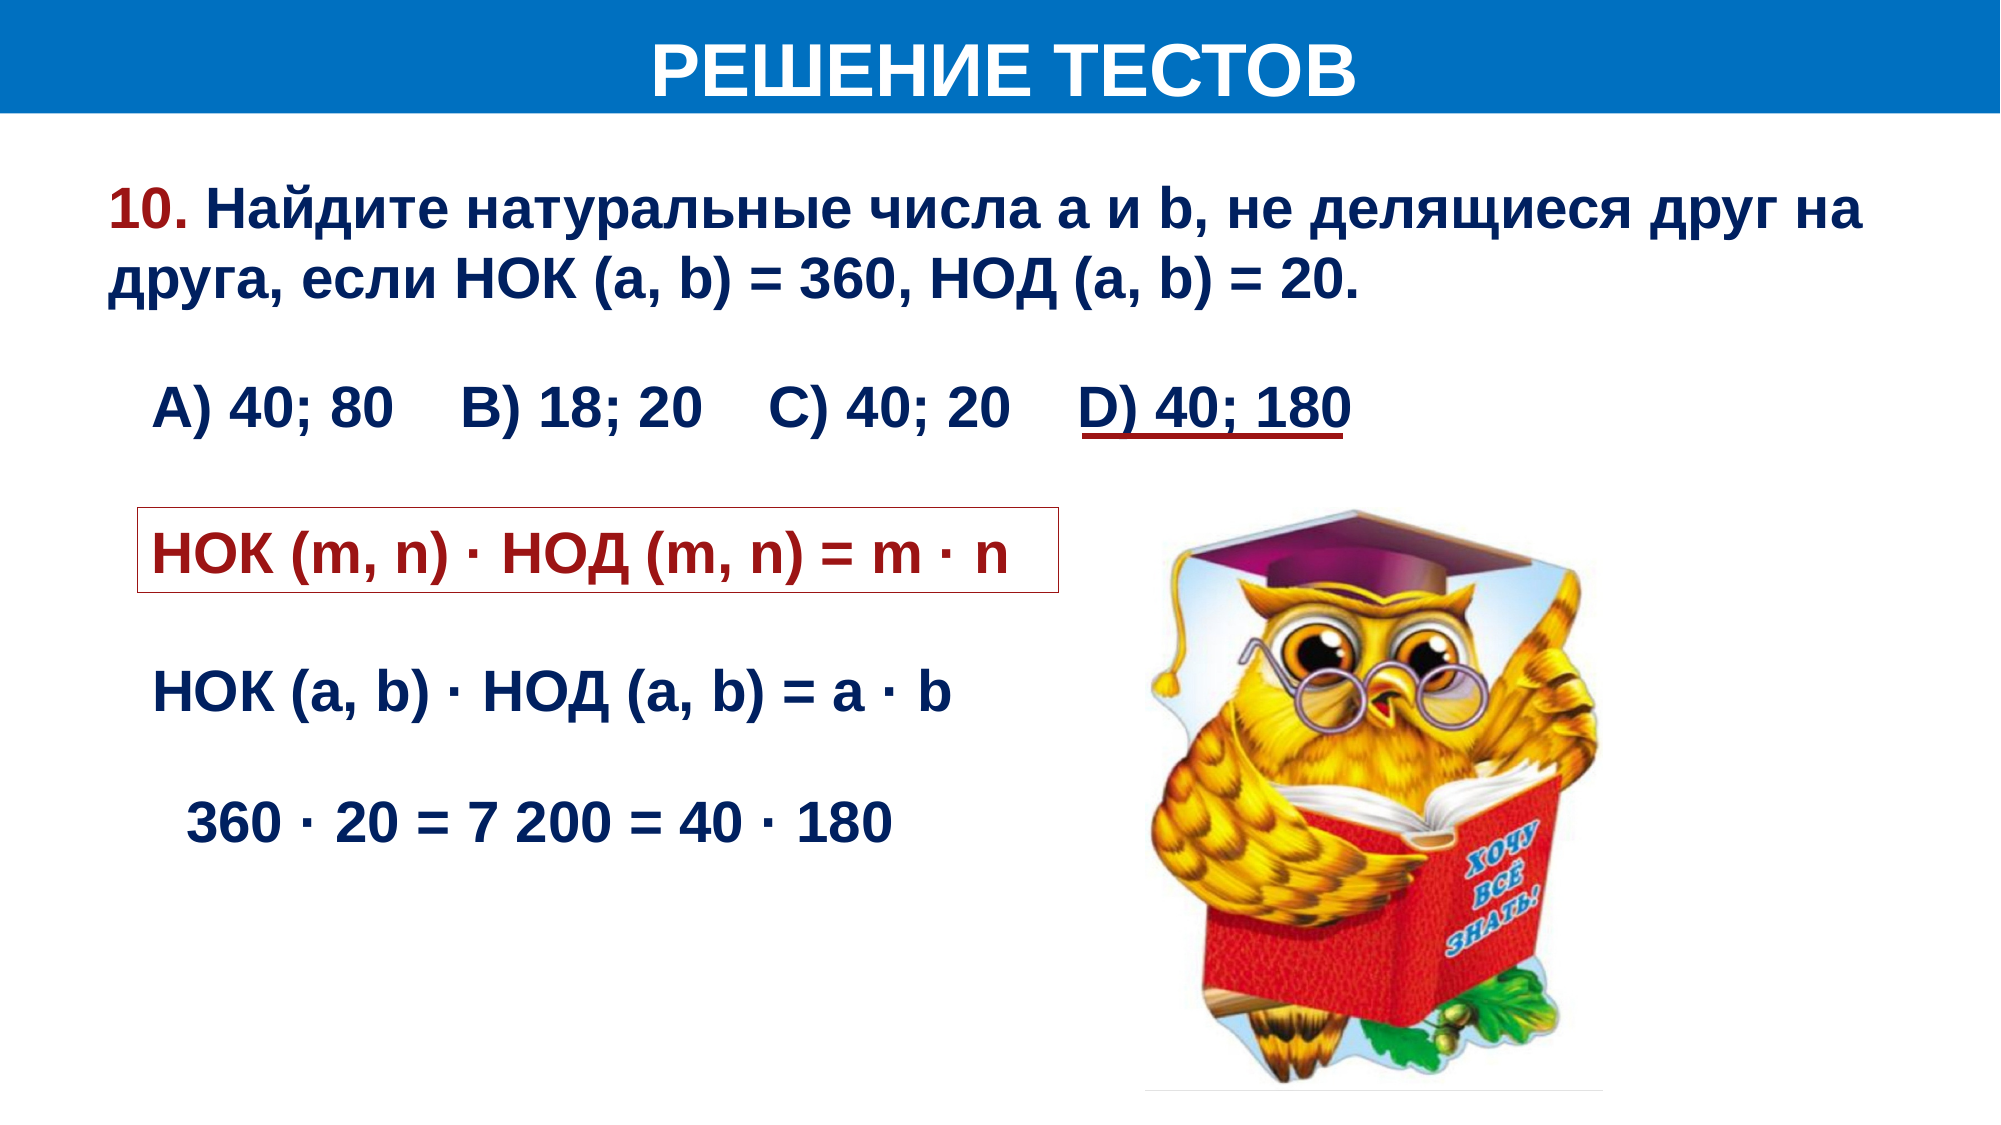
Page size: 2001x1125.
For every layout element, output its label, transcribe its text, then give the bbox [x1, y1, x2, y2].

text_box РЕШЕНИЕ ТЕСТОВ [4, 14, 2000, 120]
picture [1145, 507, 1603, 1091]
text_box 10. Найдите натуральные числа a и b, не делящиеся друг на друга, если НОК (a, b) = 360, НОД (a, b) = 20. [93, 162, 1916, 318]
text_box 360 · 20 = 7 200 = 40 · 180 [171, 776, 946, 932]
text_box [0, 0, 2000, 114]
text_box НОК (m, n) · НОД (m, n) = m · n [137, 507, 1059, 593]
text_box A) 40; 80 B) 18; 20 C) 40; 20 D) 40; 180 [137, 361, 1407, 447]
text_box НОК (a, b) · НОД (a, b) = a · b [137, 645, 982, 801]
